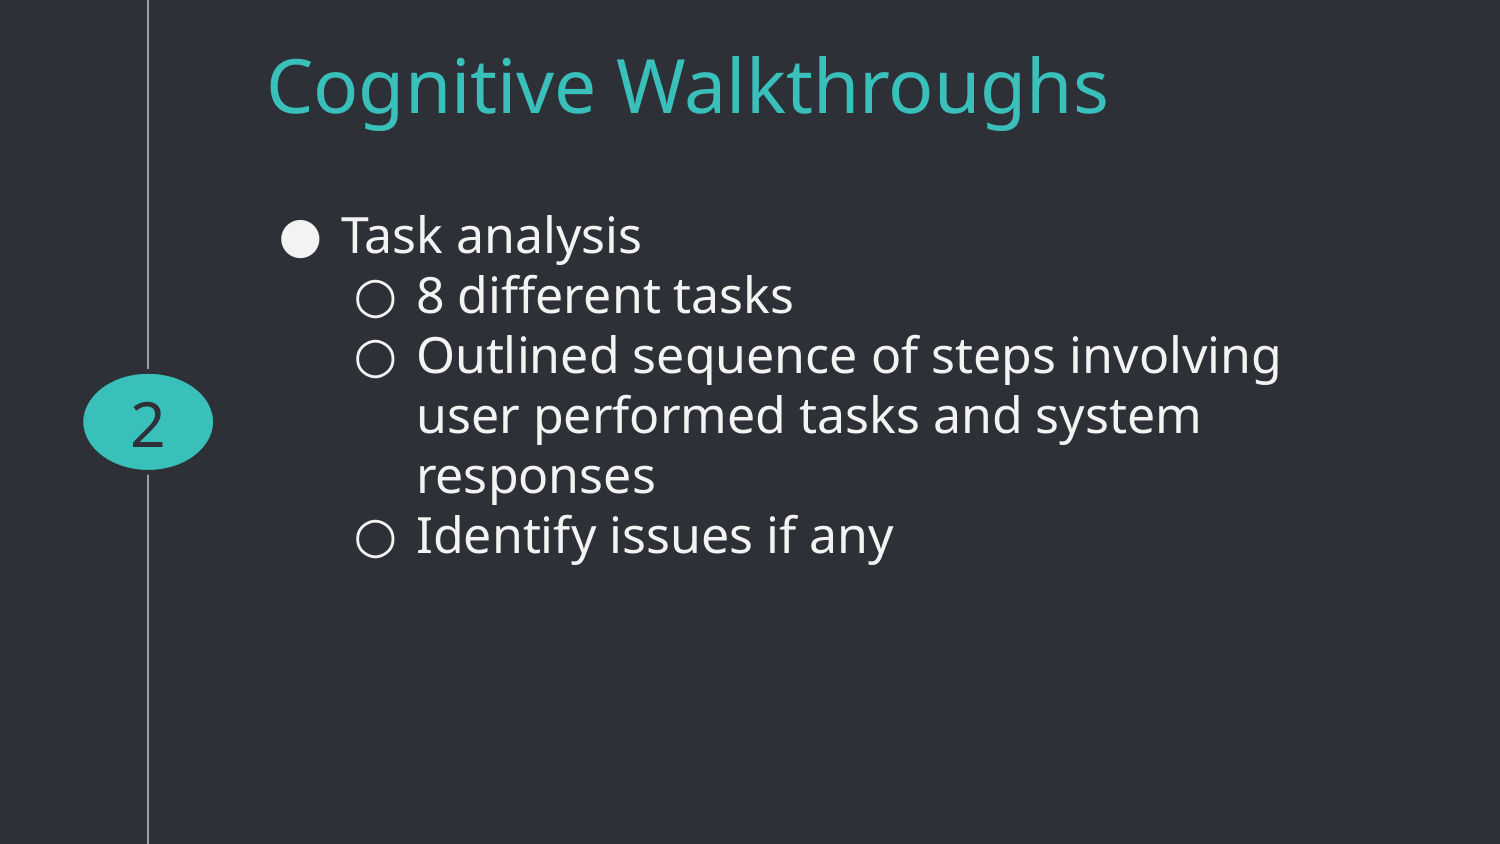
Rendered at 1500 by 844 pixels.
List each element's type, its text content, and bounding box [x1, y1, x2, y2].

subtitle Task analysis 8 different tasks Outlined sequence of steps involving user performed tasks and system responses Identify issues if any [250, 188, 1388, 247]
text_box 2 [82, 373, 215, 471]
title Cognitive Walkthroughs [250, 40, 1362, 128]
